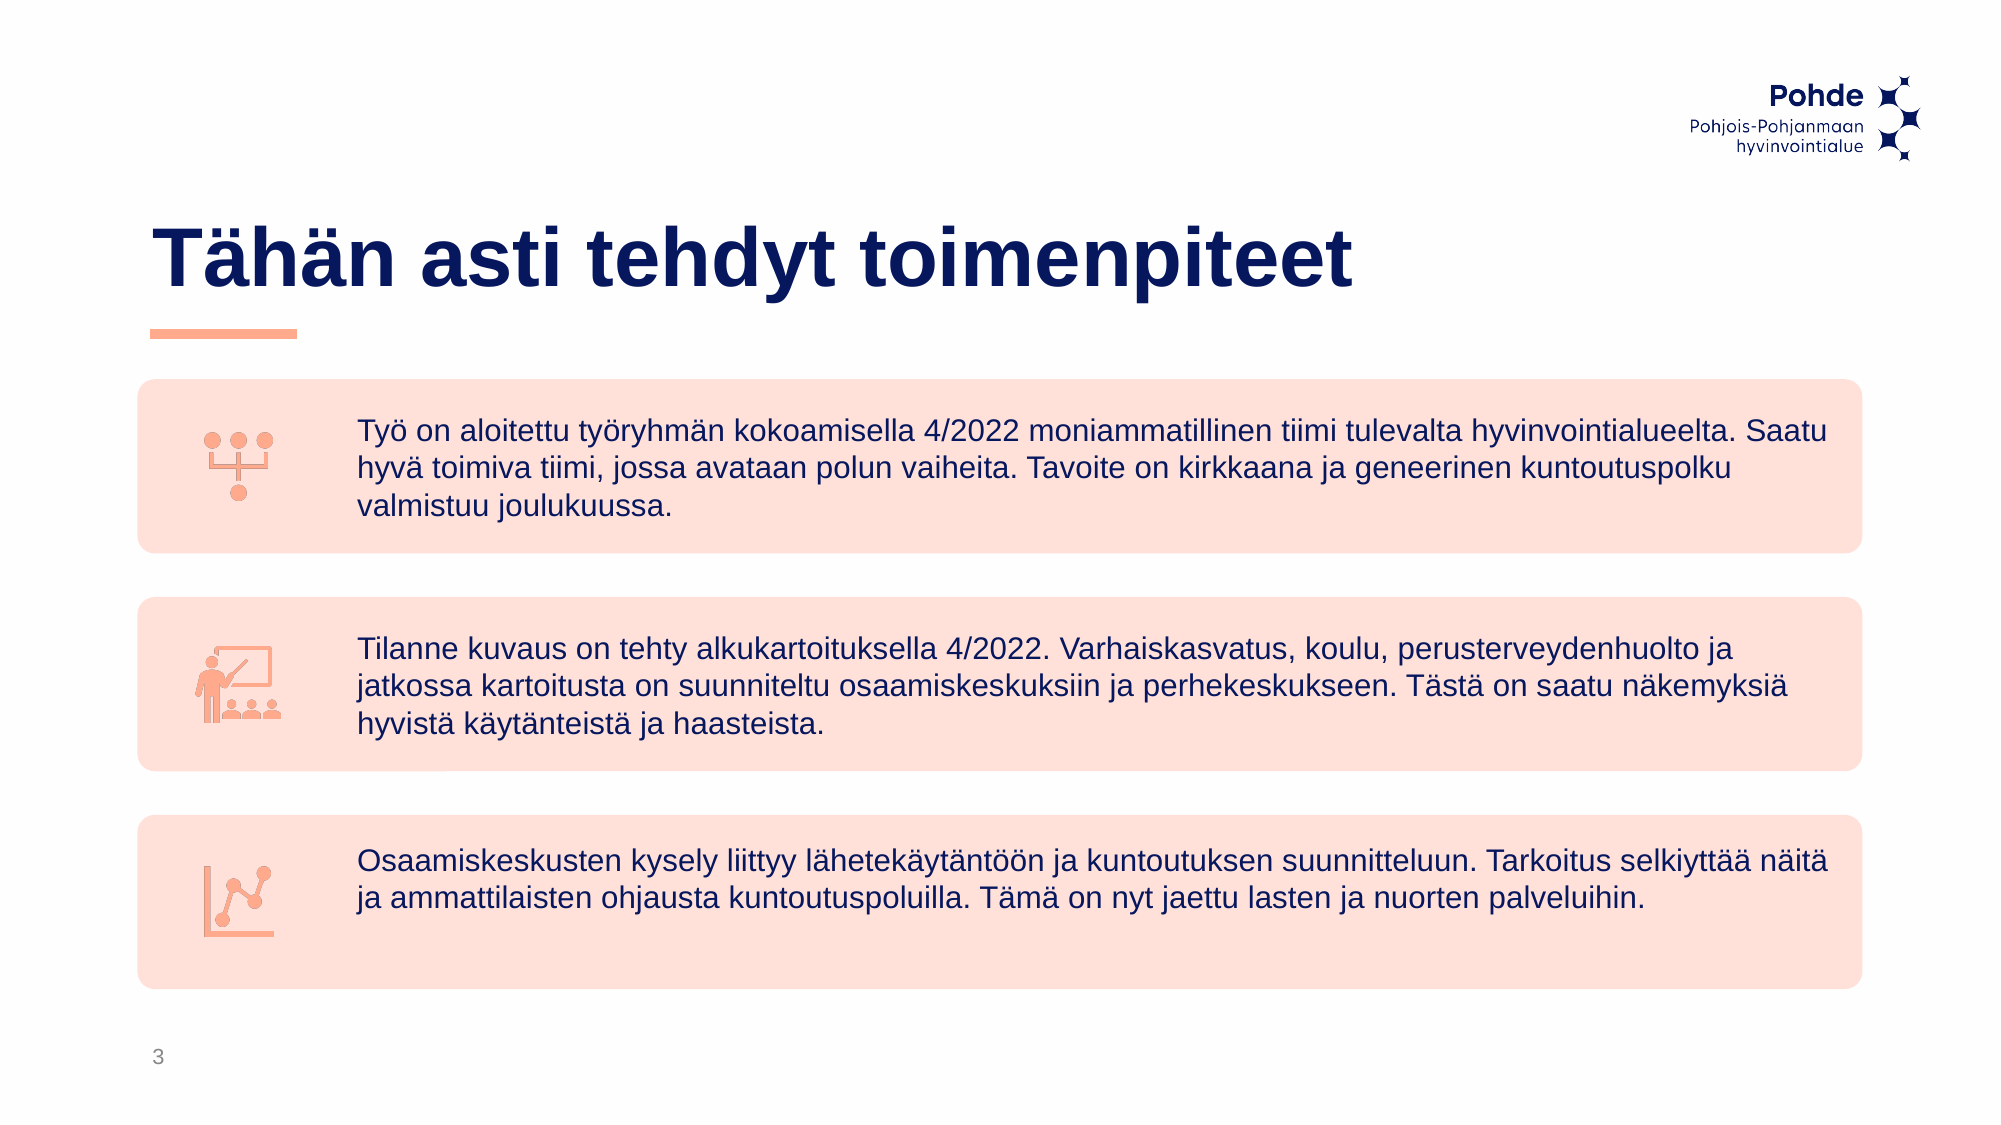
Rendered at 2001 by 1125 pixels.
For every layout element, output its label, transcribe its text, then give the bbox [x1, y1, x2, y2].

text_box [137, 379, 1863, 990]
picture [1687, 74, 1923, 163]
title Tähän asti tehdyt toimenpiteet [137, 75, 1638, 313]
slide_number 3 [137, 1033, 588, 1078]
